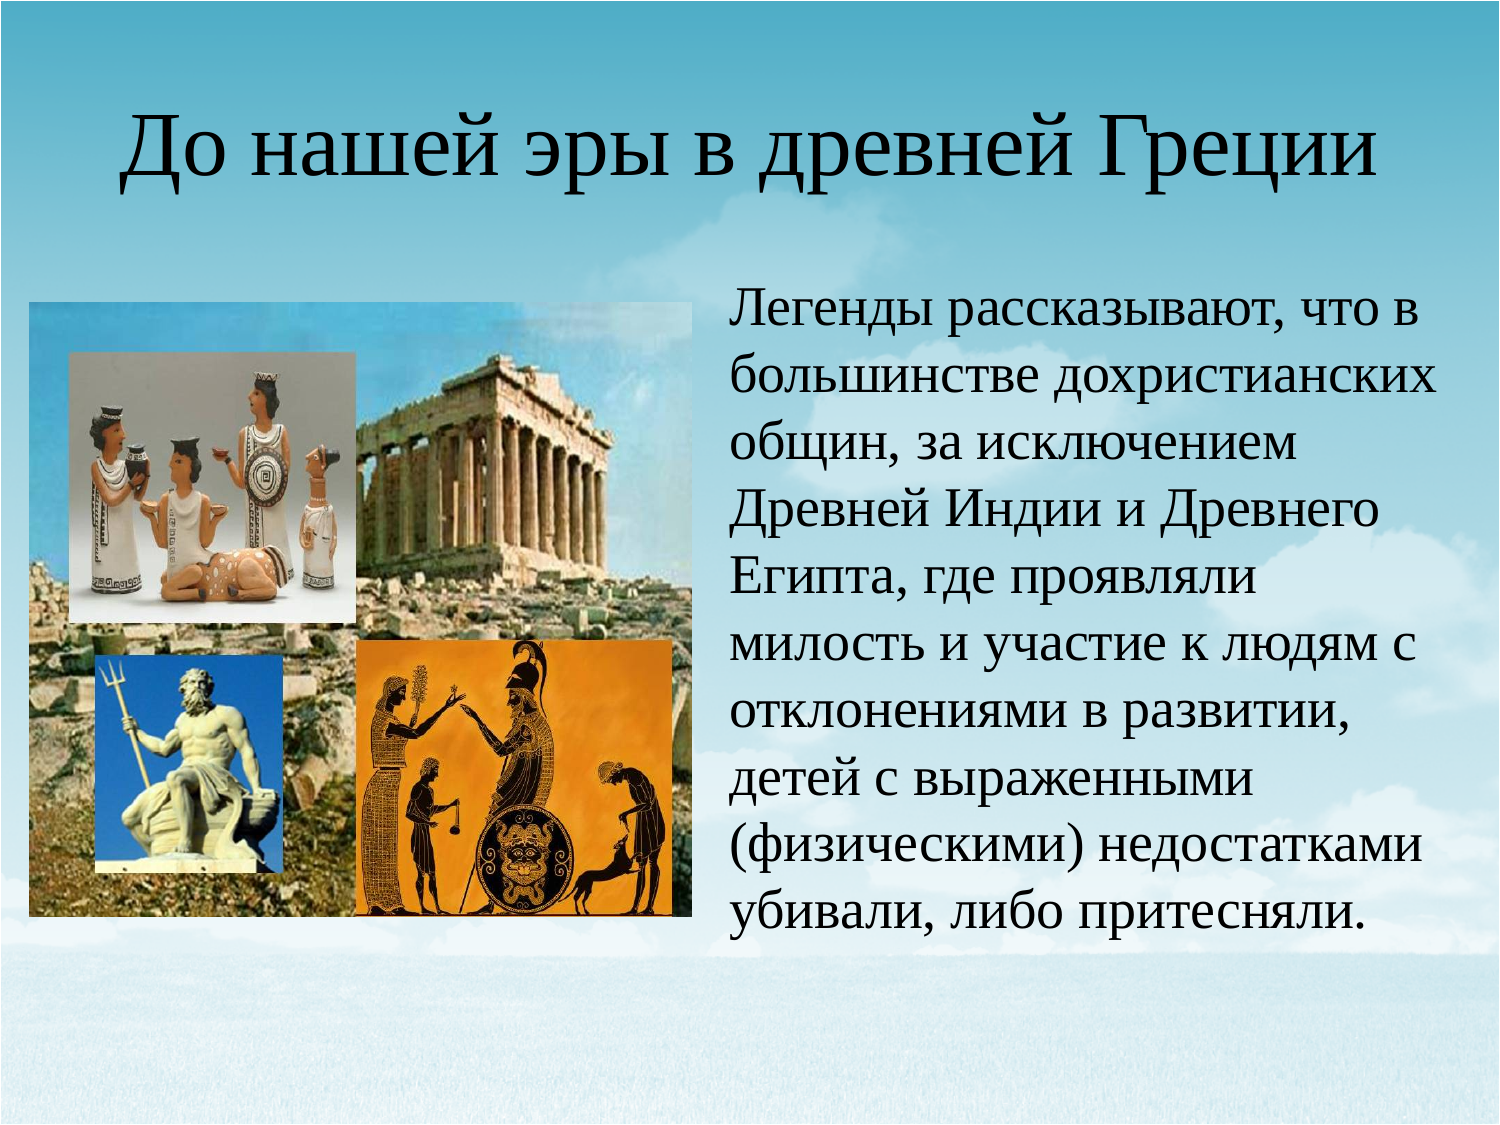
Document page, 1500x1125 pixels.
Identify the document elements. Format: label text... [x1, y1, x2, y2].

title До нашей эры в древней Греции [75, 45, 1425, 233]
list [29, 302, 692, 917]
list Легенды рассказывают, что в большинстве дохристианских об­щин, за исключением Древней Индии и Древнего Египта, где про­являли милость и участие к людям с отклонениями в развитии, детей с выраженными (физическими) недостатками убивали, либо притесняли. [714, 262, 1459, 1005]
